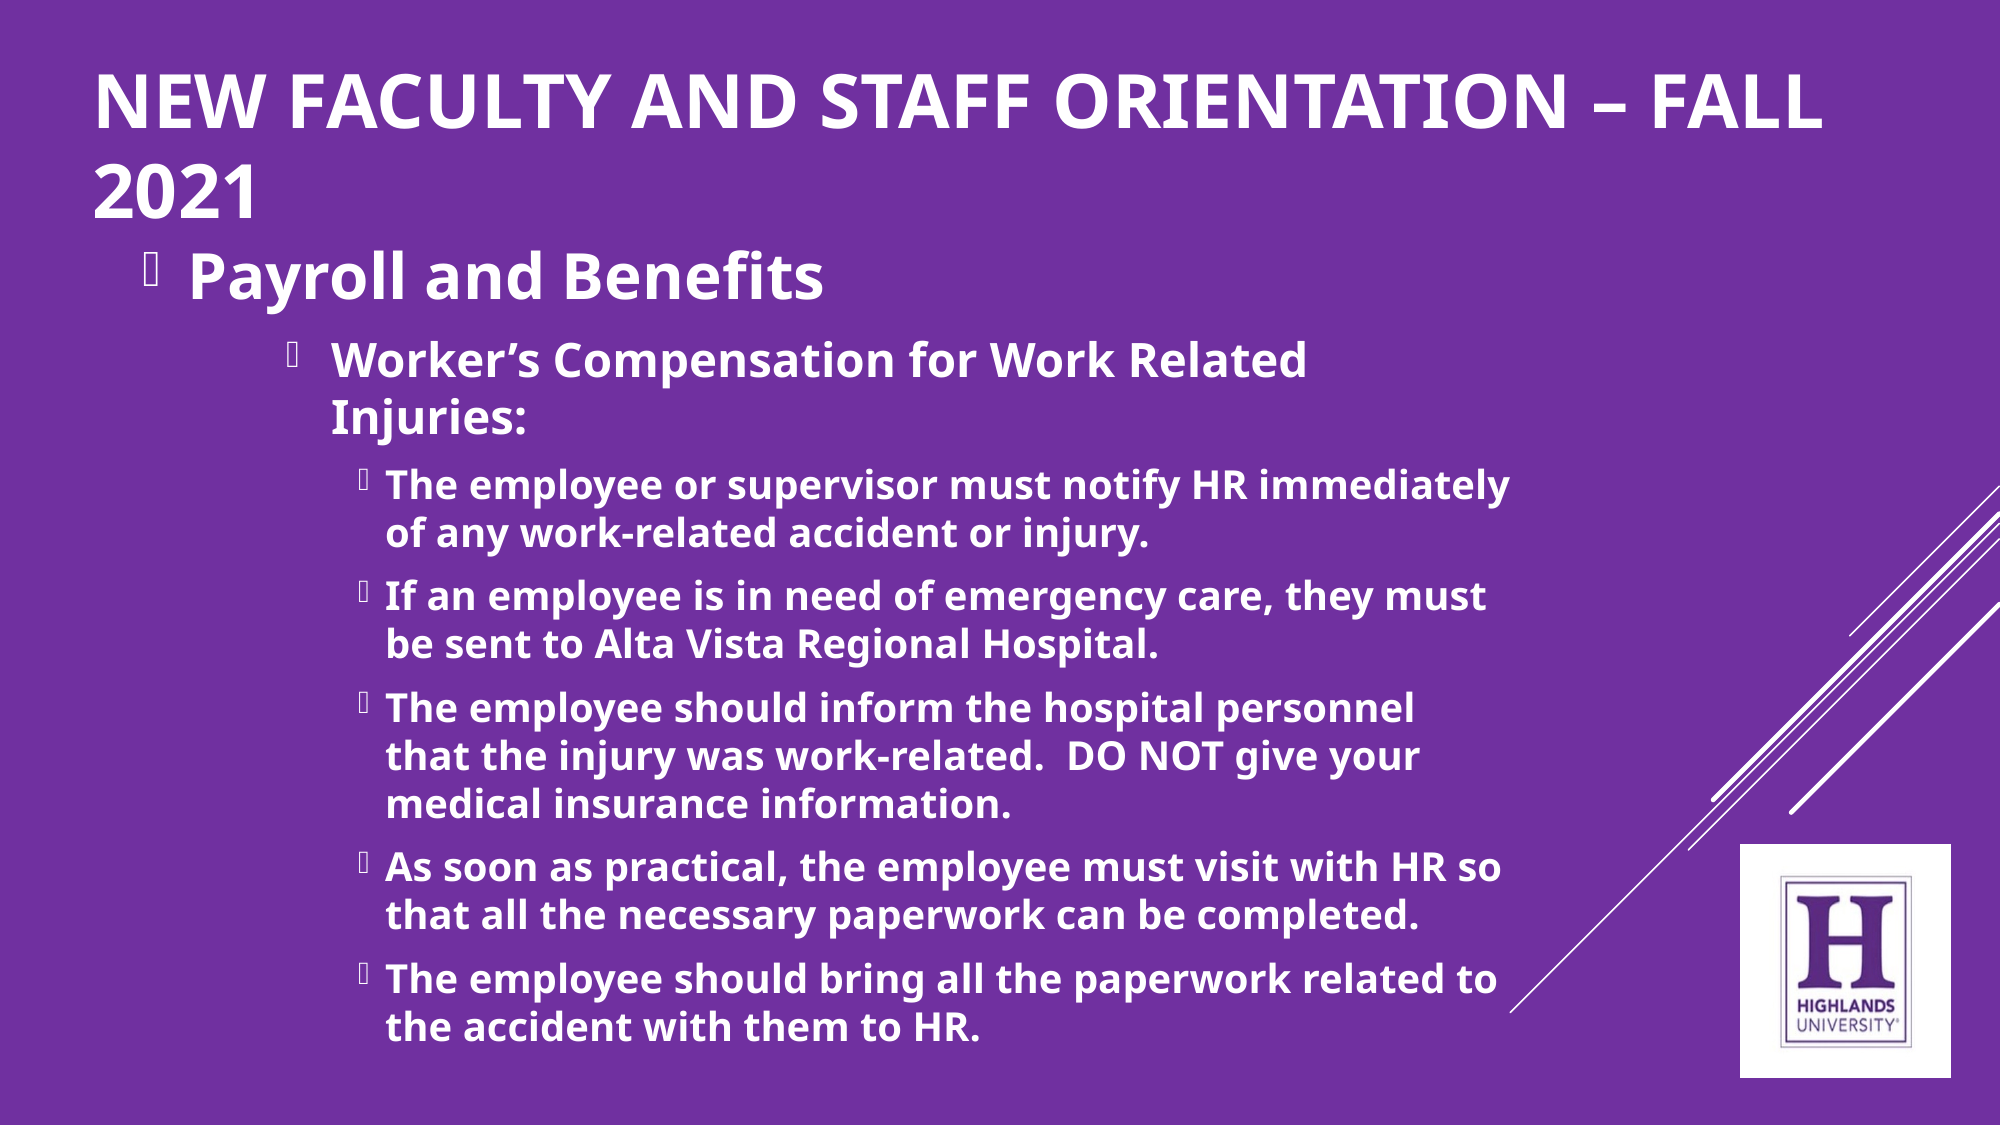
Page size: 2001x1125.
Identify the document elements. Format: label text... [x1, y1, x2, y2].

picture [1740, 844, 1951, 1079]
list Payroll and Benefits Worker’s Compensation for Work Related Injuries: The employee or supervisor must notify HR immediately of any work-related accident or injury. If an employee is in need of emergency care, they must be sent to Alta Vista Regional Hospital. The employee should inform the hospital personnel that the injury was work-related. DO NOT give your medical insurance information. As soon as practical, the employee must visit with HR so that all the necessary paperwork can be completed. The employee should bring all the paperwork related to the accident with them to HR. [127, 224, 1528, 1061]
title New Faculty and Staff Orientation – Fall 2021 [77, 20, 1951, 268]
